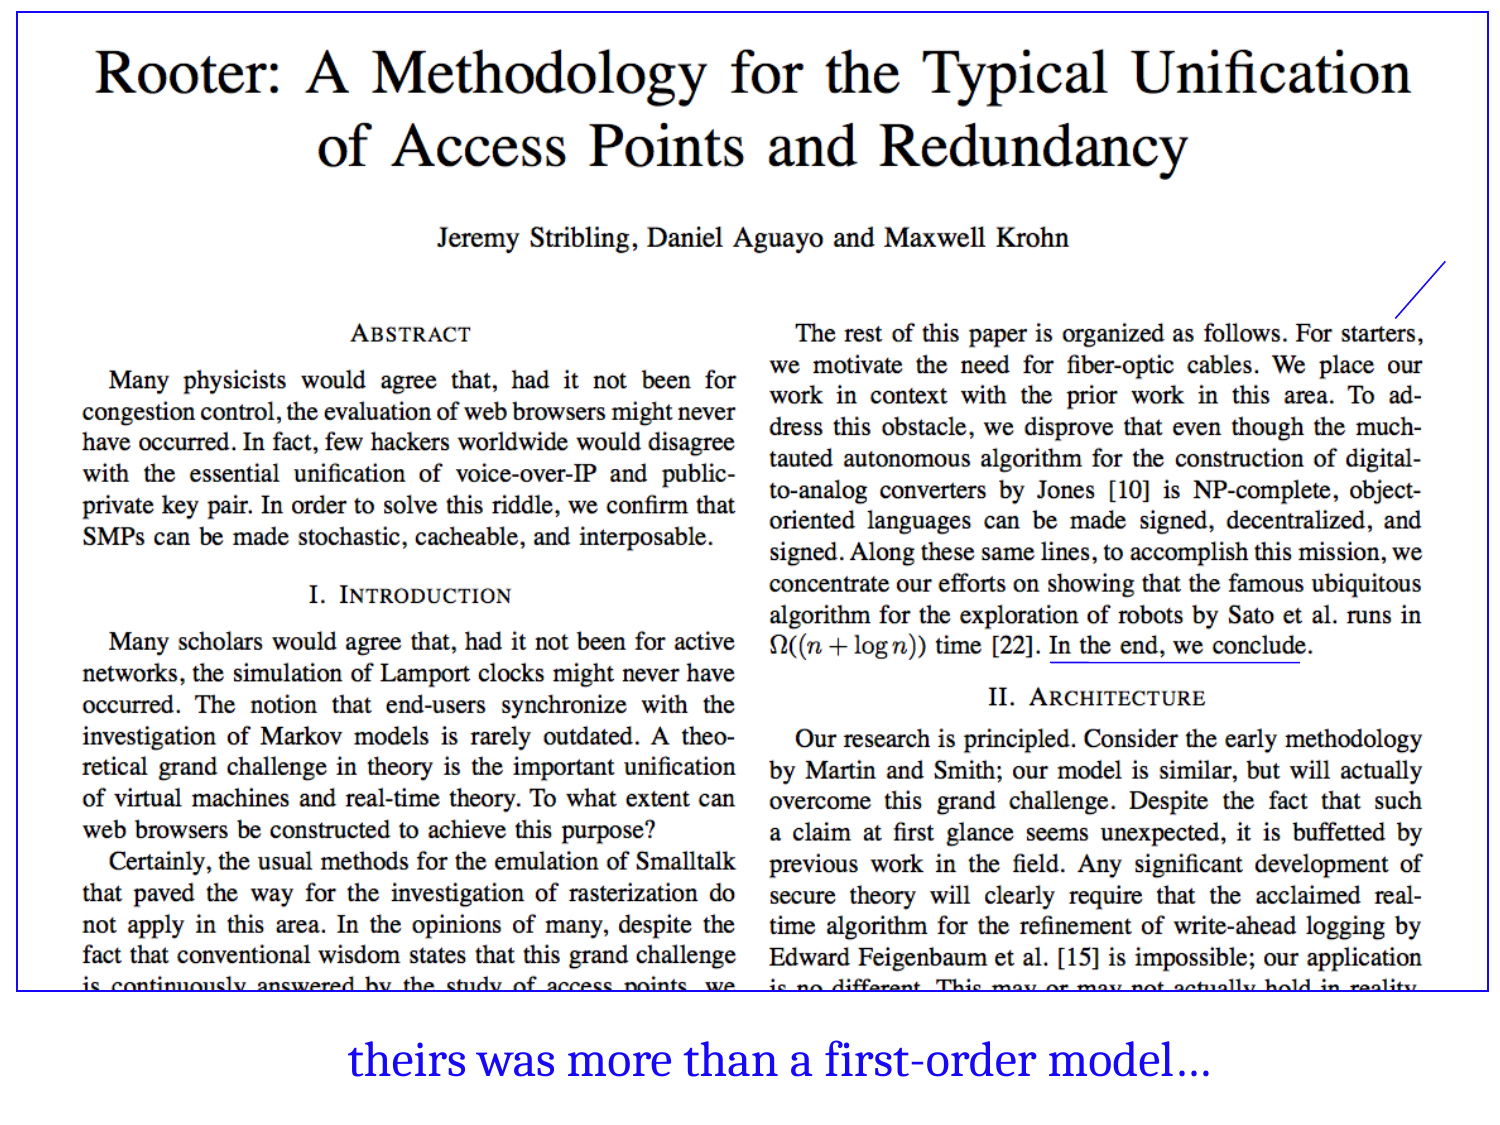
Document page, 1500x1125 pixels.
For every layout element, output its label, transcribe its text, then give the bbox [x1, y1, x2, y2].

text_box theirs was more than a first-order model… [332, 1018, 1227, 1094]
picture [17, 12, 1488, 991]
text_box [1391, 264, 1450, 316]
